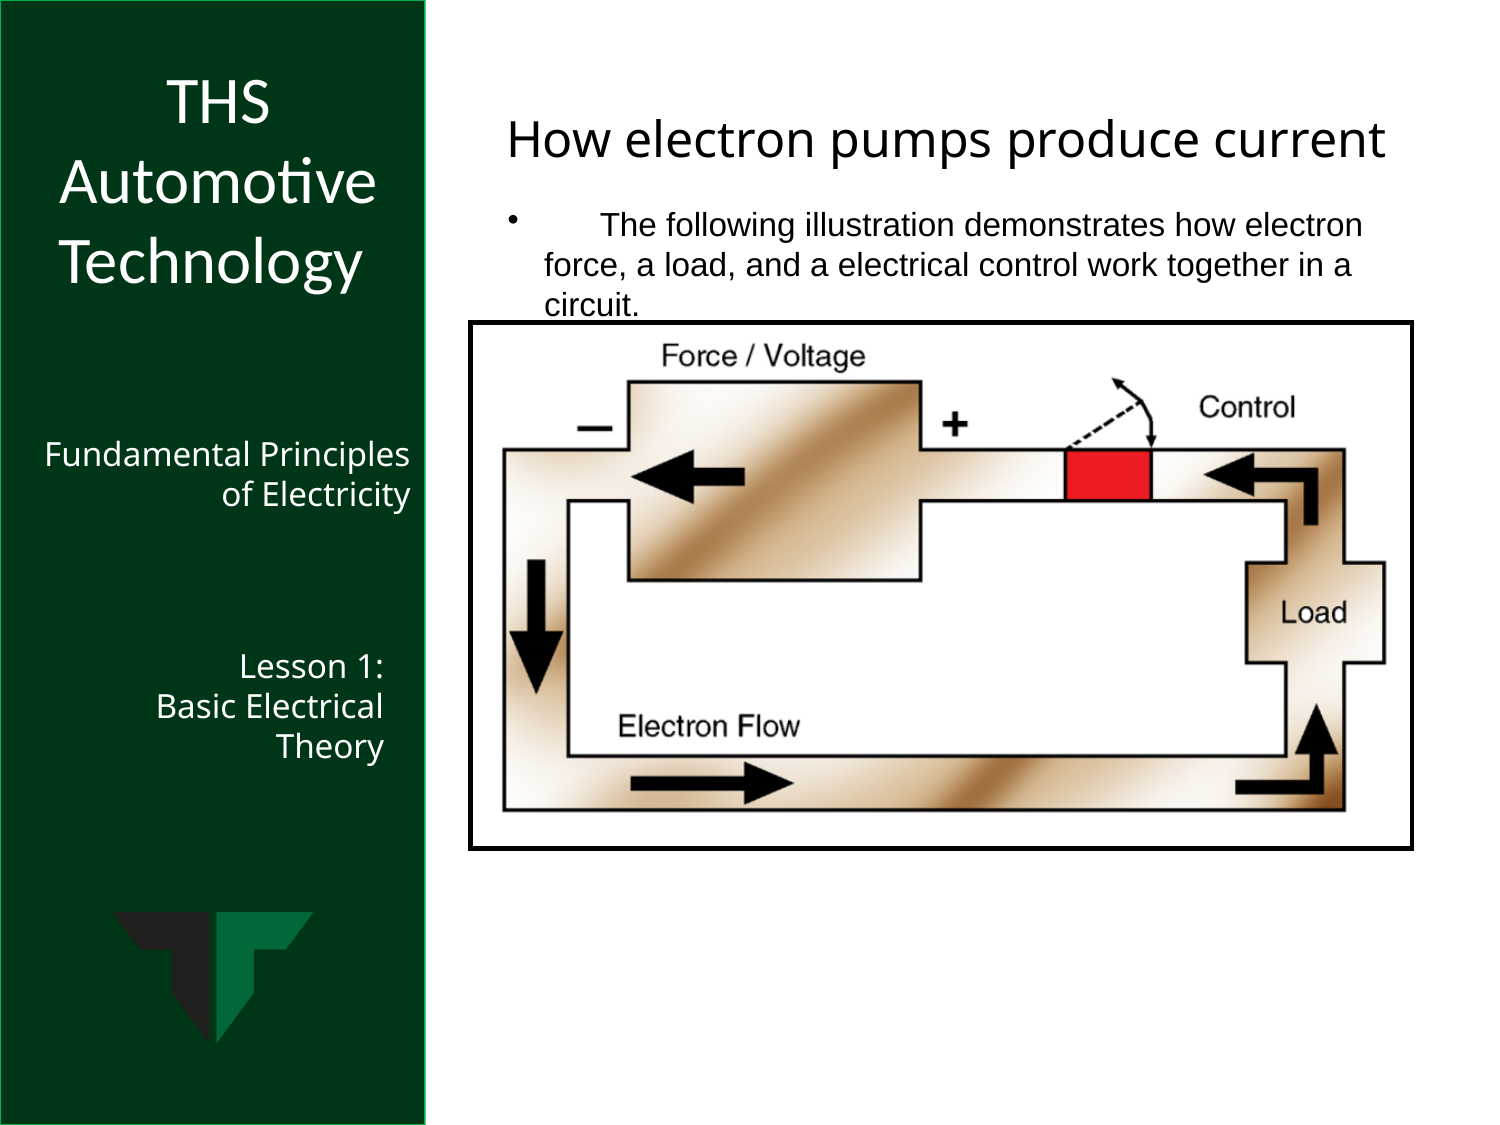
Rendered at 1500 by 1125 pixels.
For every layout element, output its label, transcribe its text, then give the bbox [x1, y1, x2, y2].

text_box How electron pumps produce current [472, 99, 1429, 175]
text_box The following illustration demonstrates how electron force, a load, and a electrical control work together in a circuit. [473, 195, 1426, 331]
picture [112, 912, 313, 1043]
picture [472, 324, 1410, 847]
